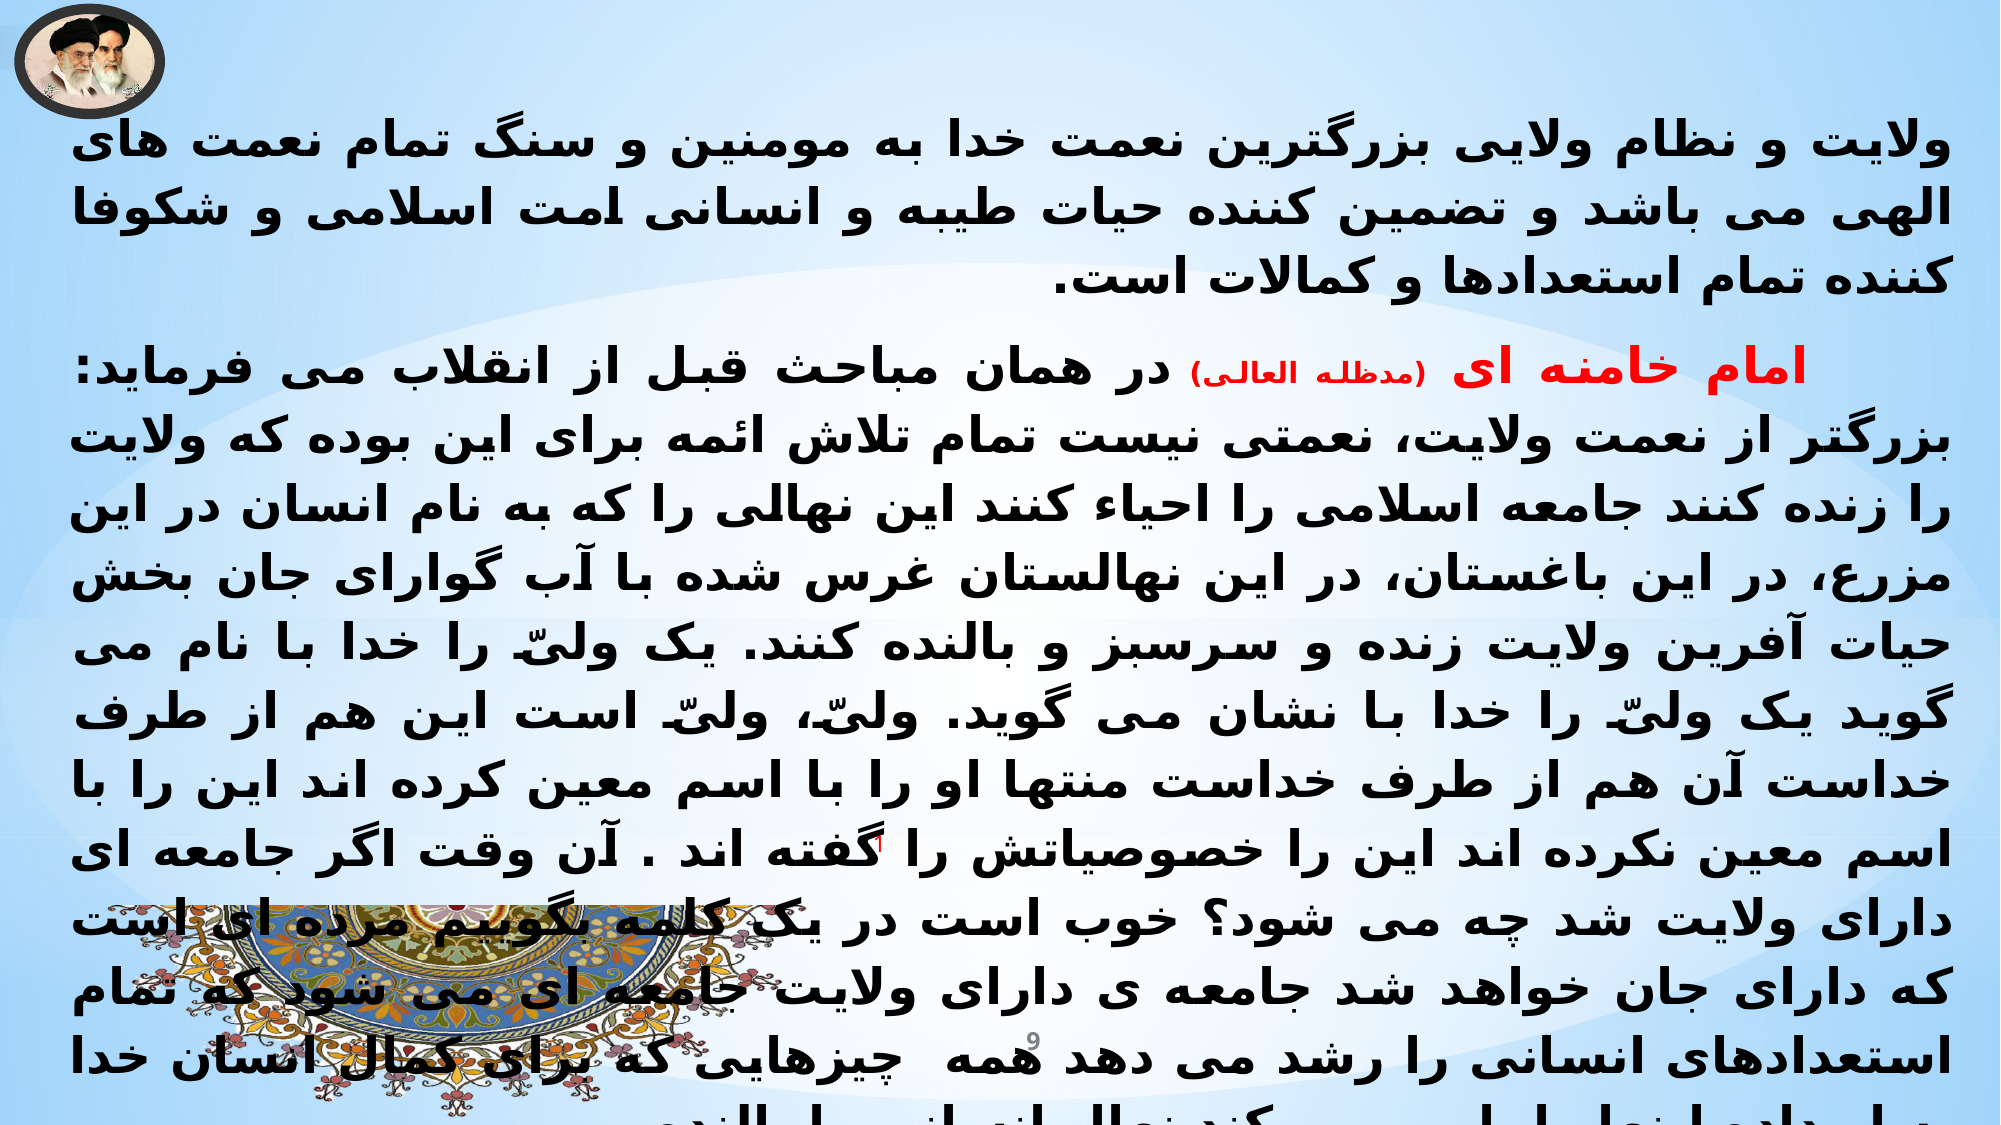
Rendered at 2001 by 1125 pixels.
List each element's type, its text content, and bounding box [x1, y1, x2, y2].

picture [19, 8, 161, 115]
text_box 1 [858, 822, 906, 865]
text_box ولایت و نظام ولایی بزرگترین نعمت خدا به مومنین و سنگ تمام نعمت های الهی می باشد و تضمین کننده حیات طیبه و انسانی امت اسلامی و شکوفا کننده تمام استعدادها و کمالات است. امام خامنه ای (مدظله العالی) در همان مباحث قبل از انقلاب می فرماید: بزرگتر از نعمت ولایت، نعمتی نیست تمام تلاش ائمه برای این بوده که ولایت را زنده کنند جامعه اسلامی را احیاء کنند این نهالی را که به نام انسان در این مزرع، در این باغستان، در این نهالستان غرس شده با آب گوارای جان بخش حیات آفرین ولایت زنده و سرسبز و بالنده کنند. یک ولیّ را خدا با نام می گوید یک ولیّ را خدا با نشان می گوید. ولیّ، ولیّ است این هم از طرف خداست آن هم از طرف خداست منتها او را با اسم معین کرده اند این را با اسم معین نکرده اند این را خصوصیاتش را گفته اند . آن وقت اگر جامعه ای دارای ولایت شد چه می شود؟ خوب است در یک کلمه بگوییم مرده ای است که دارای جان خواهد شد جامعه ی دارای ولایت جامعه ای می شود که تمام استعدادهای انسانی را رشد می دهد همه چیزهایی که برای کمال انسان خدا به او داده اینها را بارور می کند نهال انسانی را بالنده می سازد انسان را به تکامل می رساند انسانیت را تقویت می کند. . 1- رک طرح کلی اندیشه اسلامی در قرآن ص 553 تا 557 [52, 89, 1969, 1125]
picture [89, 904, 824, 1122]
